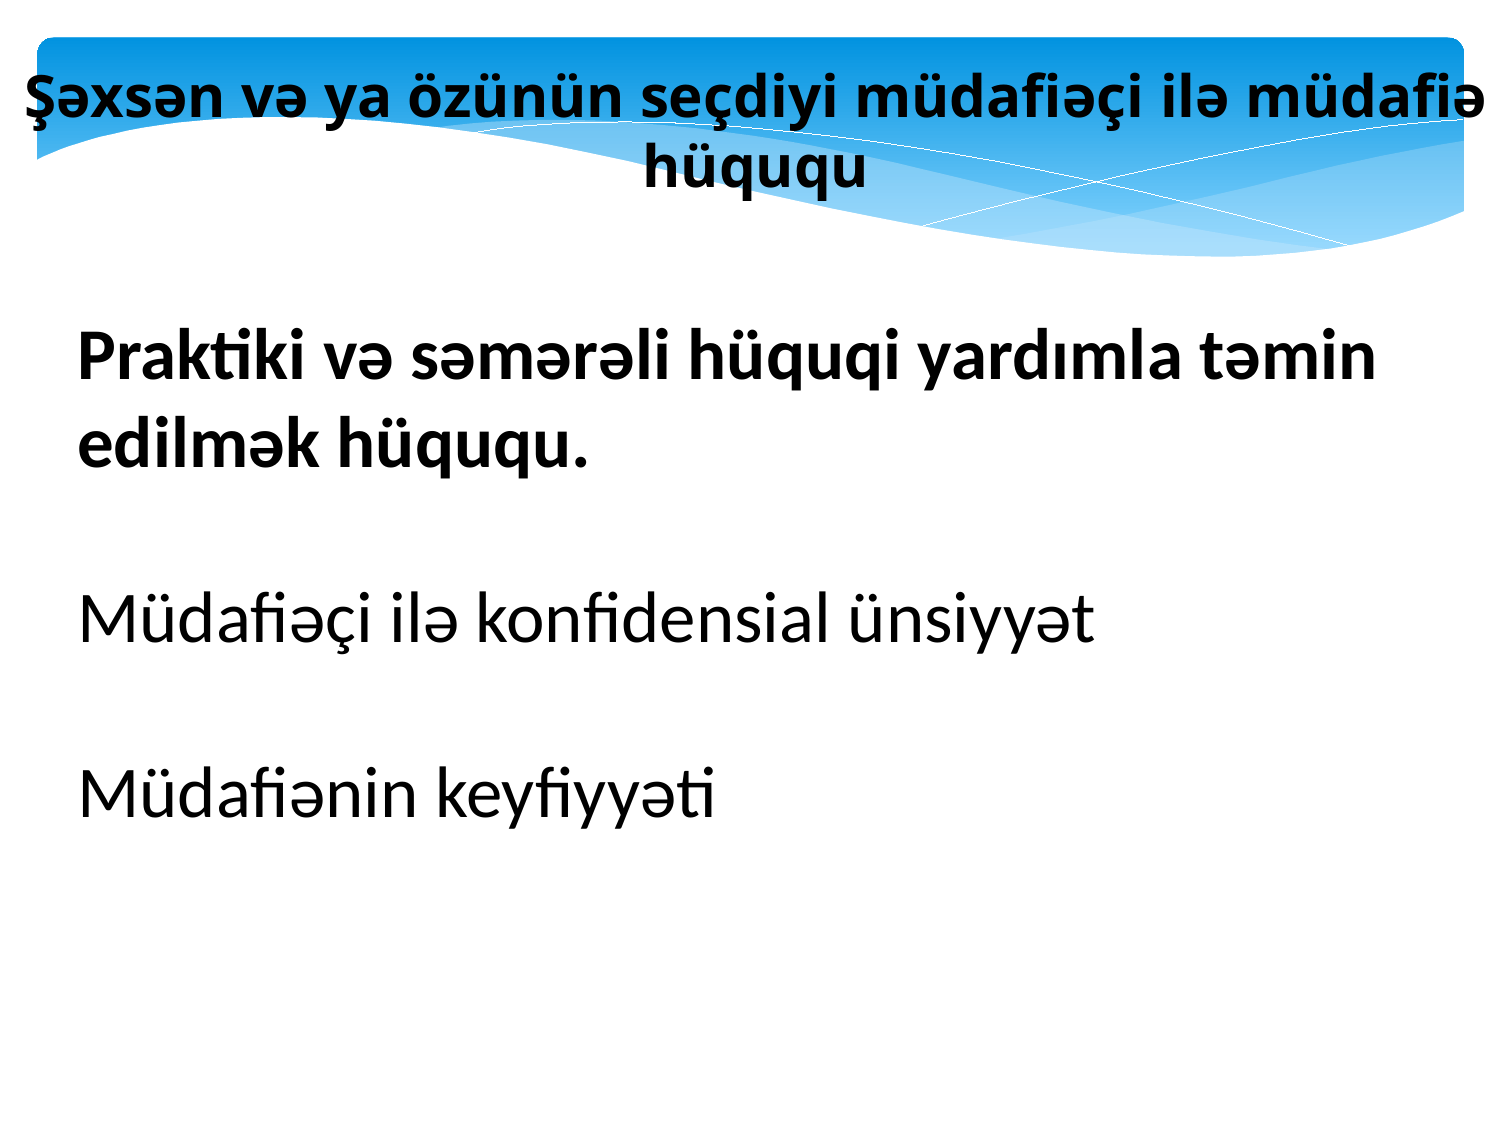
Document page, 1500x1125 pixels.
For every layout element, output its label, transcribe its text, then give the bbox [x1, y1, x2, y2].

text_box Praktiki və səmərəli hüquqi yardımla təmin edilmək hüququ. Müdafiəçi ilə konfidensial ünsiyyət Müdafiənin keyfiyyəti [62, 299, 1458, 840]
text_box Şəxsən və ya özünün seçdiyi müdafiəçi ilə müdafiə hüququ [0, 51, 1500, 207]
